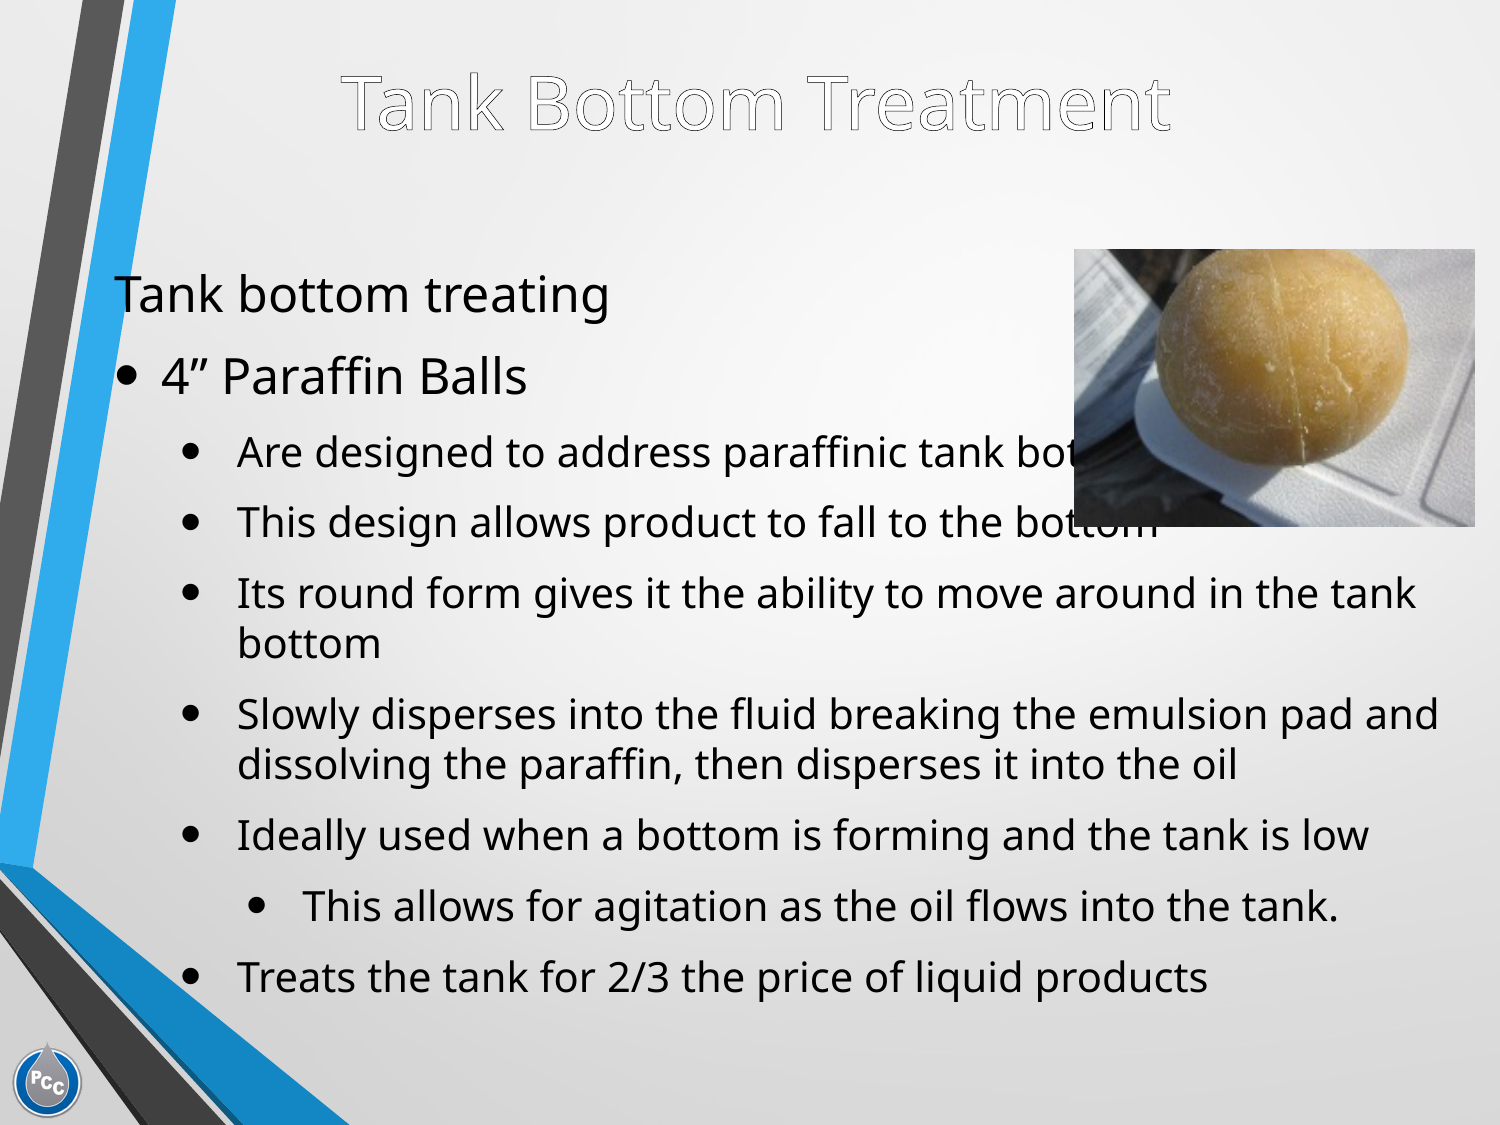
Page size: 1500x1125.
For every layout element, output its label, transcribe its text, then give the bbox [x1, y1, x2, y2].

picture [1074, 249, 1476, 527]
title Tank Bottom Treatment [37, 24, 1475, 175]
picture [12, 1039, 83, 1121]
list Tank bottom treating 4” Paraffin Balls Are designed to address paraffinic tank bottoms This design allows product to fall to the bottom Its round form gives it the ability to move around in the tank bottom Slowly disperses into the fluid breaking the emulsion pad and dissolving the paraffin, then disperses it into the oil Ideally used when a bottom is forming and the tank is low This allows for agitation as the oil flows into the tank. Treats the tank for 2/3 the price of liquid products [99, 275, 1463, 988]
